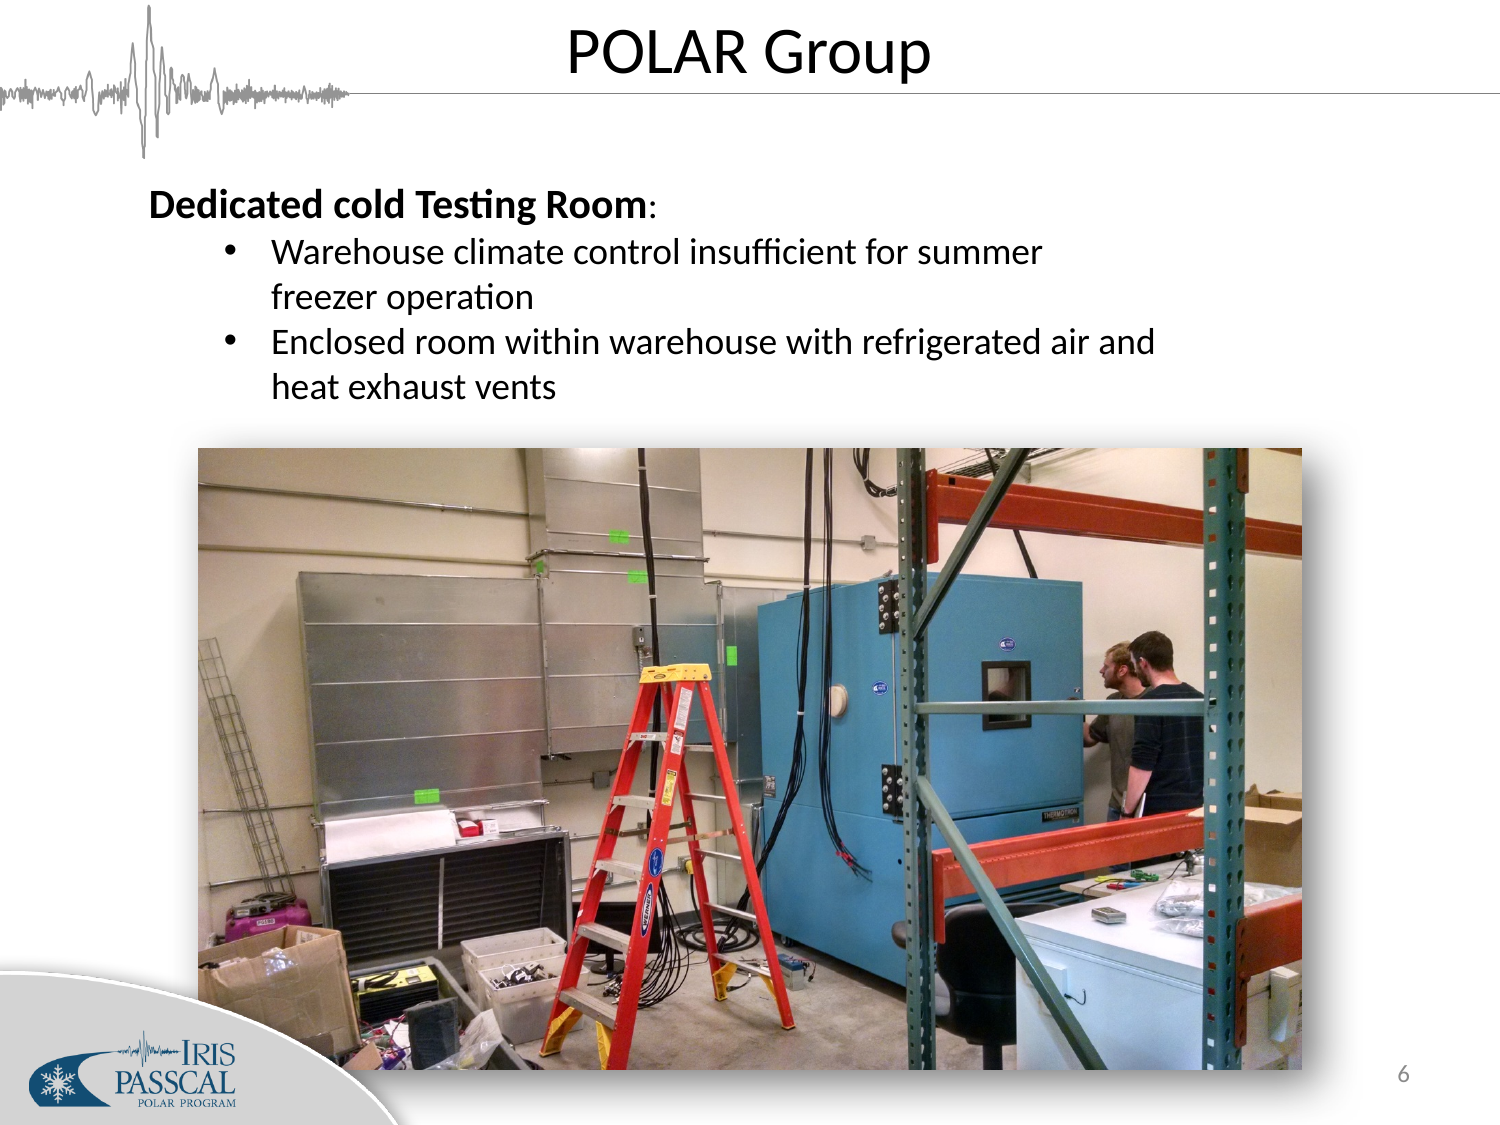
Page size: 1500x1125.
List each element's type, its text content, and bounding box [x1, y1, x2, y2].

picture [0, 0, 351, 170]
slide_number 6 [1330, 1042, 1425, 1103]
picture [0, 447, 1303, 1125]
text_box Dedicated cold Testing Room: Warehouse climate control insufficient for summer freezer operation Enclosed room within warehouse with refrigerated air and heat exhaust vents [134, 169, 1172, 415]
text_box POLAR Group [353, 0, 1500, 93]
